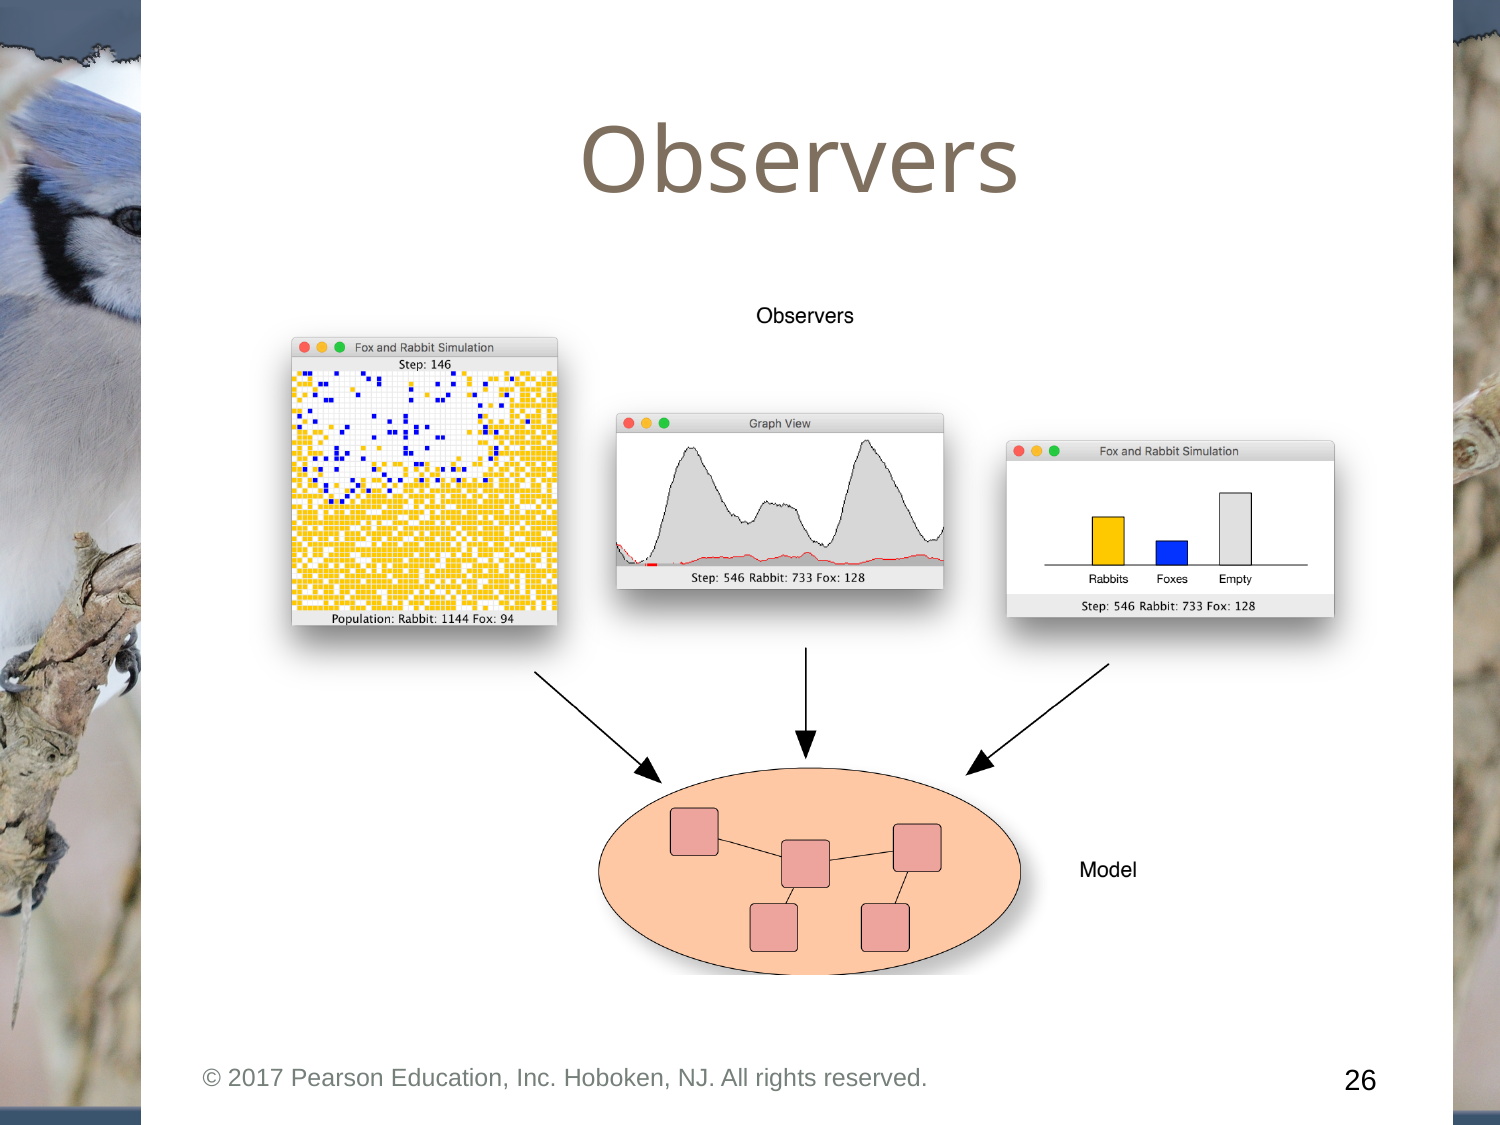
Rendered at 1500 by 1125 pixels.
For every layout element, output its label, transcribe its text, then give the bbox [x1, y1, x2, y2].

footer © 2017 Pearson Education, Inc. Hoboken, NJ. All rights reserved. [187, 1054, 1325, 1105]
title Observers [162, 62, 1438, 250]
picture [241, 302, 1383, 976]
picture [0, 0, 141, 1125]
picture [1453, 0, 1500, 1125]
